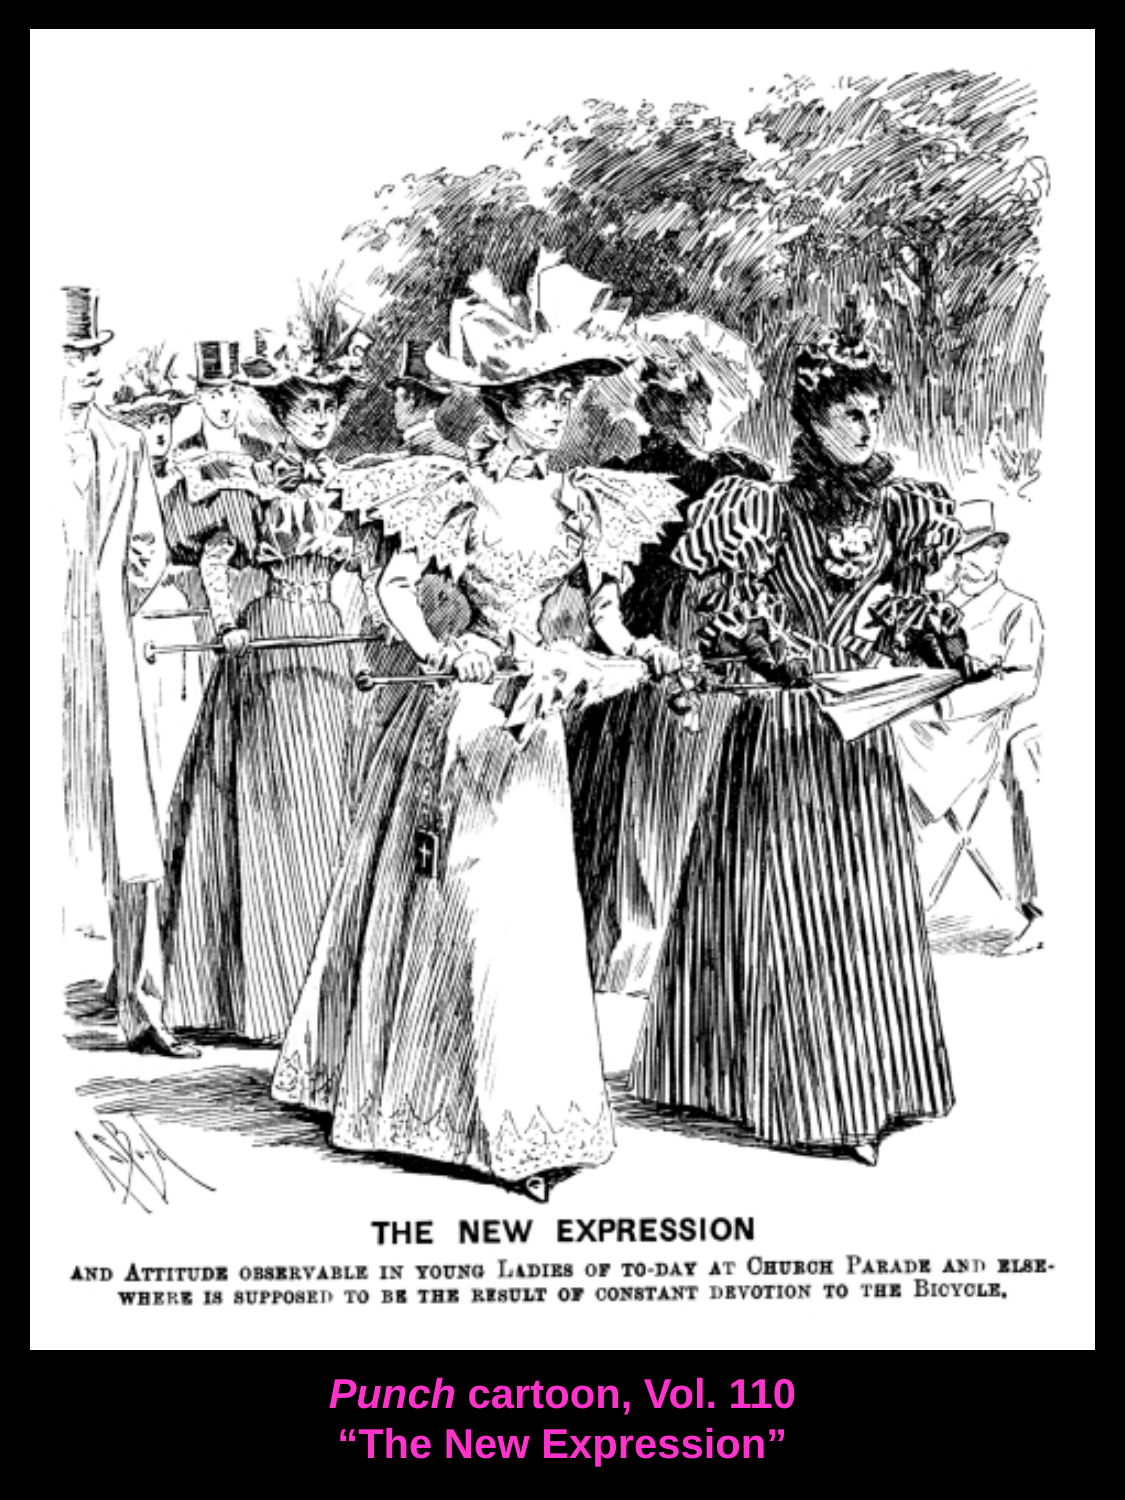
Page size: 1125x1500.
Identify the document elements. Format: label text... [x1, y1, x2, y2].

title Punch cartoon, Vol. 110 “The New Expression” [299, 1357, 826, 1474]
picture [29, 29, 1096, 1351]
